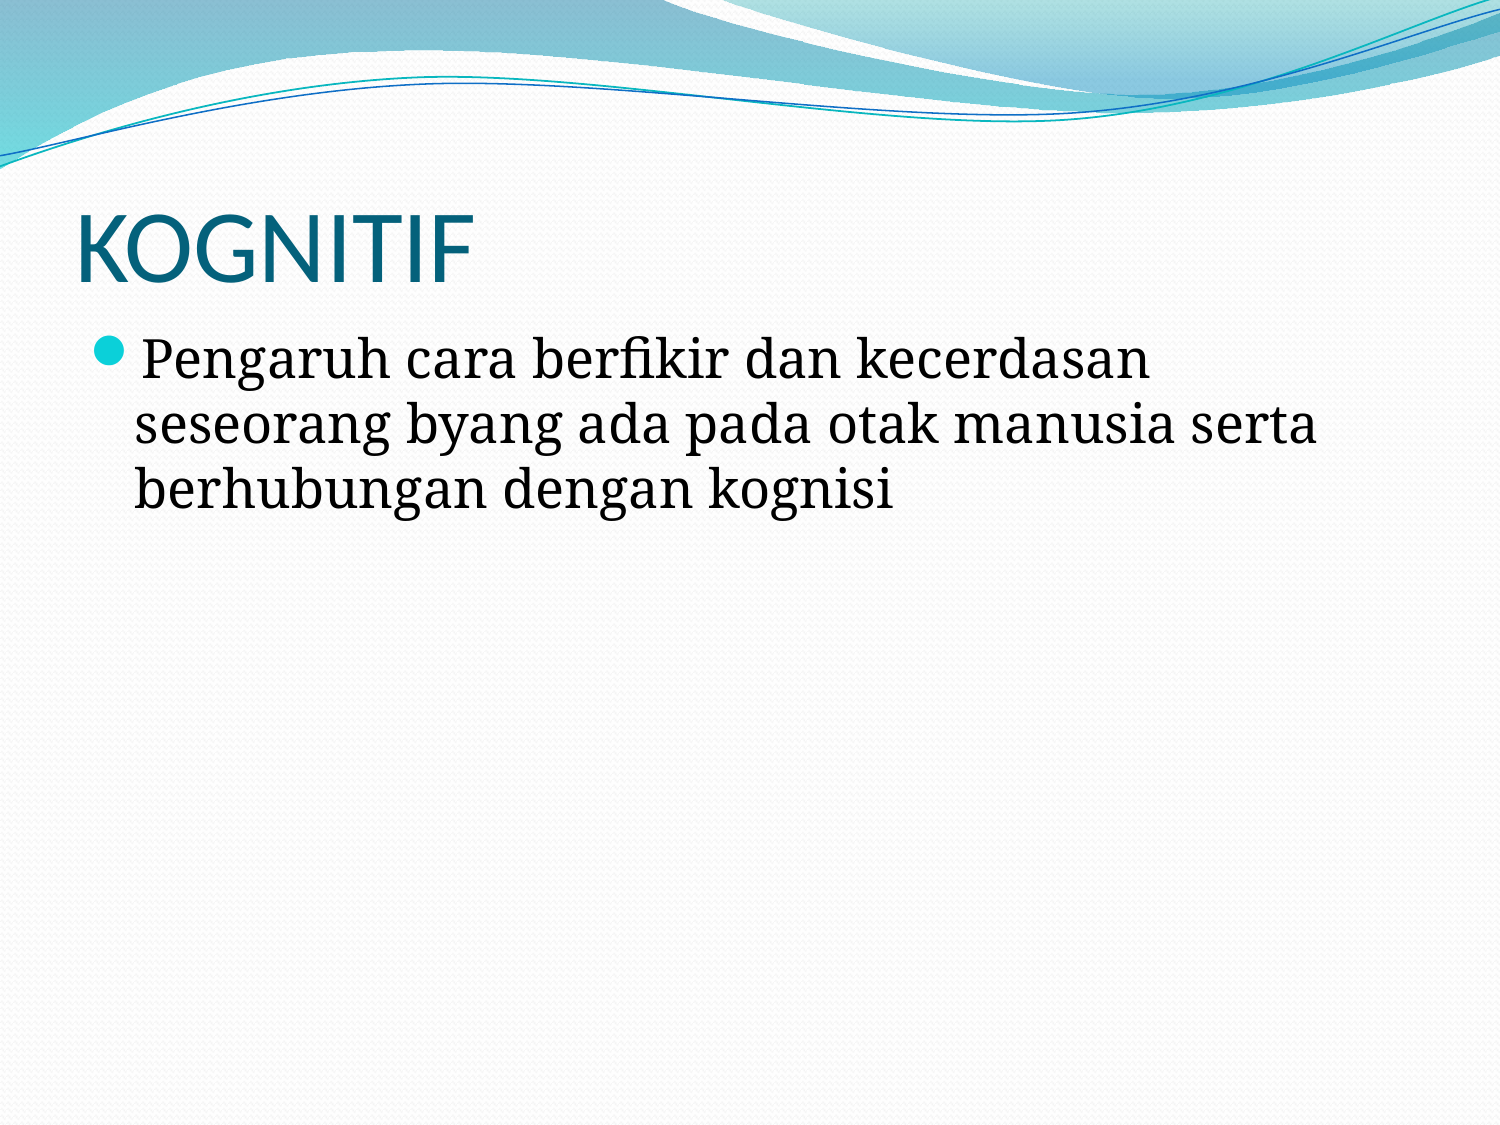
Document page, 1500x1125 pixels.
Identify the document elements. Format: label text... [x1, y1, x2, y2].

title KOGNITIF [75, 115, 1425, 303]
list Pengaruh cara berfikir dan kecerdasan seseorang byang ada pada otak manusia serta berhubungan dengan kognisi [75, 317, 1425, 1038]
